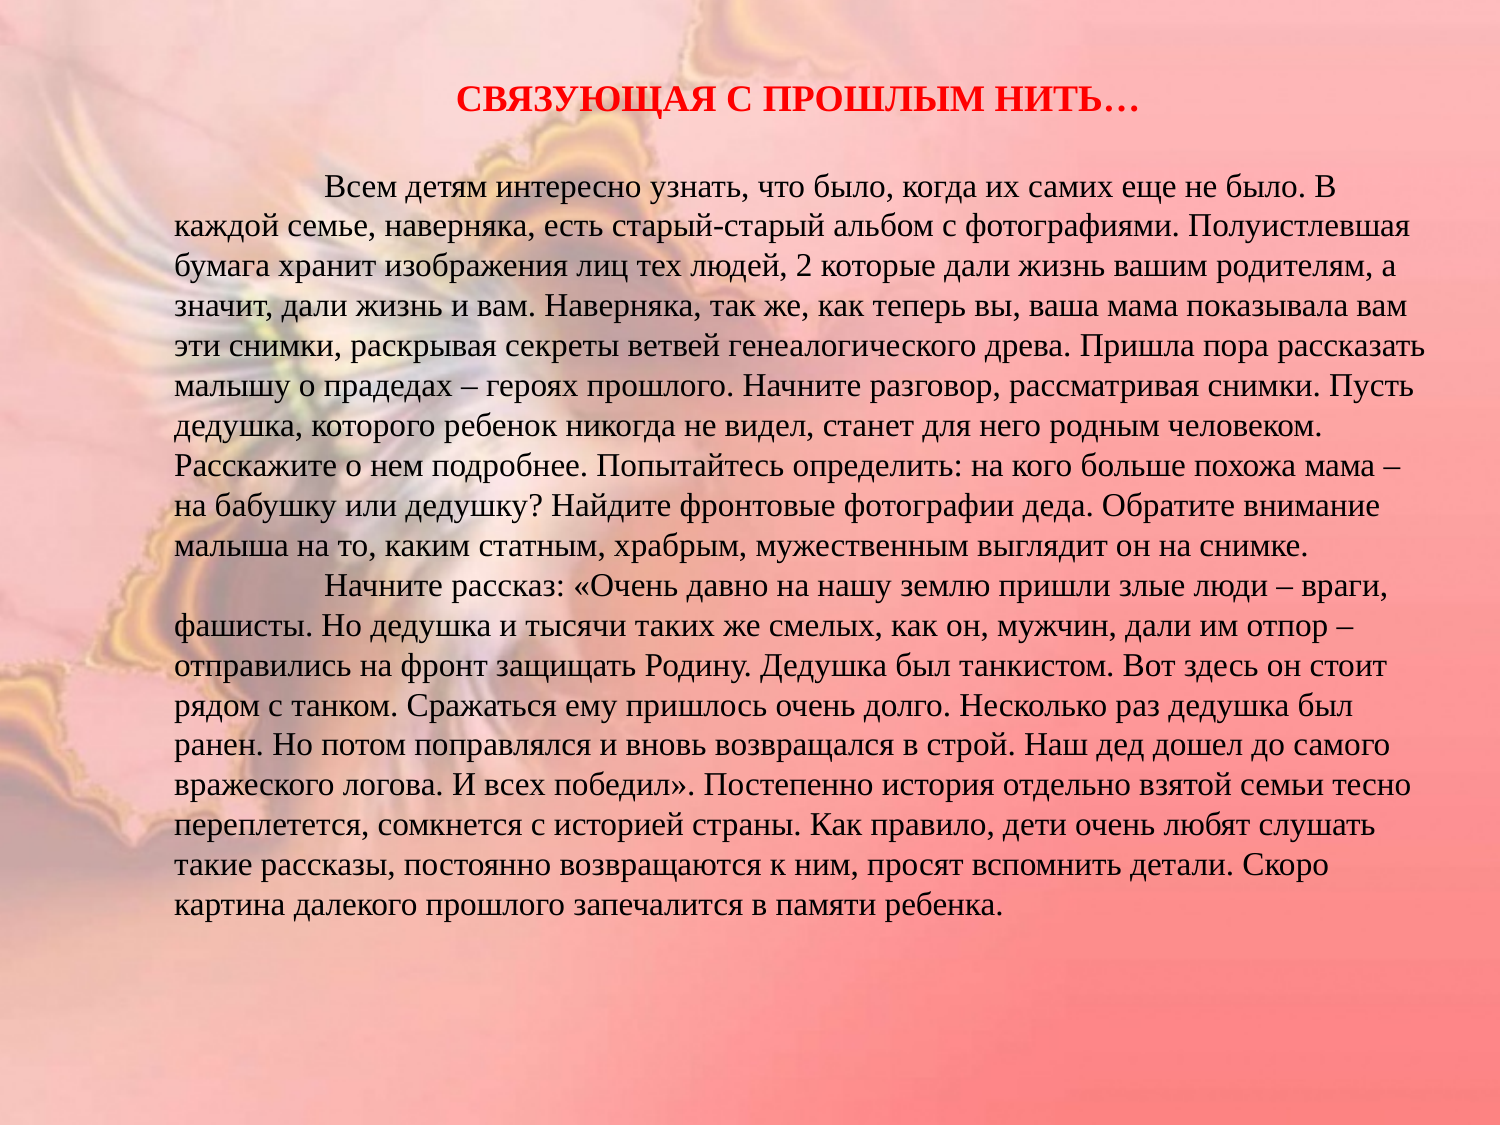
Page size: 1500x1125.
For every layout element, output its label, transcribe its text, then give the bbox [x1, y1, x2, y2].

picture [0, 0, 1500, 1125]
text_box СВЯЗУЮЩАЯ С ПРОШЛЫМ НИТЬ… Всем детям интересно узнать, что было, когда их самих еще не было. В каждой семье, наверняка, есть старый-старый альбом с фотографиями. Полуистлевшая бумага хранит изображения лиц тех людей, 2 которые дали жизнь вашим родителям, а значит, дали жизнь и вам. Наверняка, так же, как теперь вы, ваша мама показывала вам эти снимки, раскрывая секреты ветвей генеалогического древа. Пришла пора рассказать малышу о прадедах – героях прошлого. Начните разговор, рассматривая снимки. Пусть дедушка, которого ребенок никогда не видел, станет для него родным человеком. Расскажите о нем подробнее. Попытайтесь определить: на кого больше похожа мама – на бабушку или дедушку? Найдите фронтовые фотографии деда. Обратите внимание малыша на то, каким статным, храбрым, мужественным выглядит он на снимке. Начните рассказ: «Очень давно на нашу землю пришли злые люди – враги, фашисты. Но дедушка и тысячи таких же смелых, как он, мужчин, дали им отпор – отправились на фронт защищать Родину. Дедушка был танкистом. Вот здесь он стоит рядом с танком. Сражаться ему пришлось очень долго. Несколько раз дедушка был ранен. Но потом поправлялся и вновь возвращался в строй. Наш дед дошел до самого вражеского логова. И всех победил». Постепенно история отдельно взятой семьи тесно переплетется, сомкнется с историей страны. Как правило, дети очень любят слушать такие рассказы, постоянно возвращаются к ним, просят вспомнить детали. Скоро картина далекого прошлого запечалится в памяти ребенка. [159, 66, 1447, 970]
